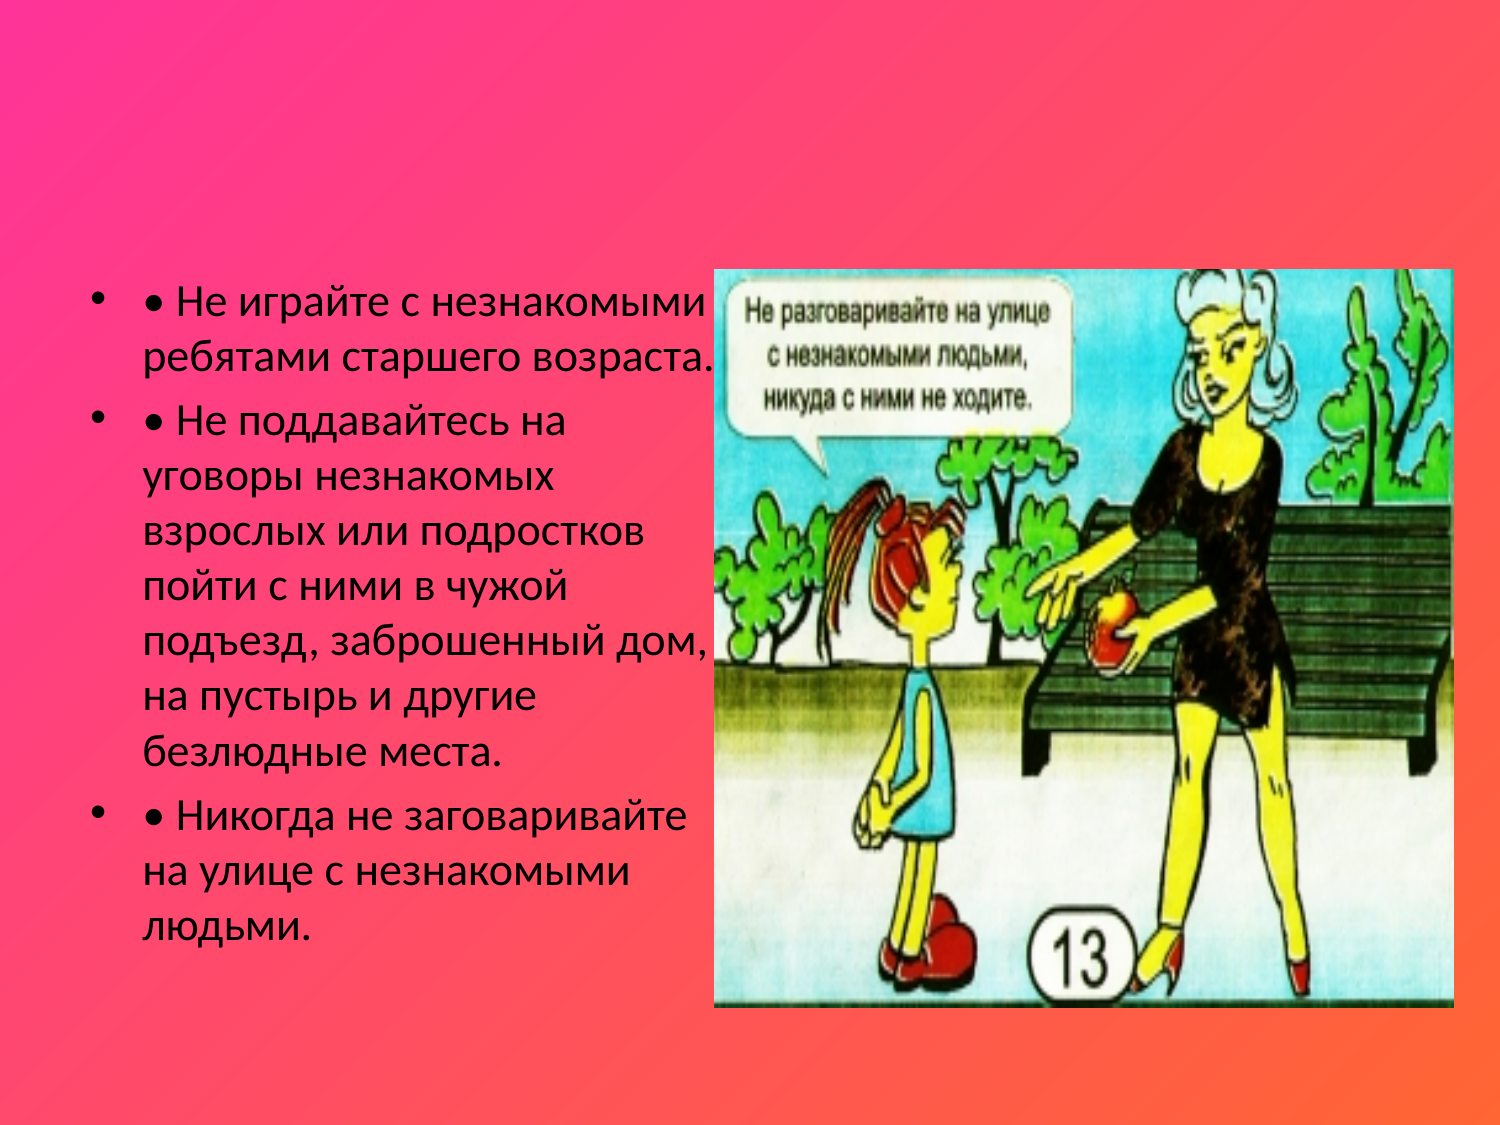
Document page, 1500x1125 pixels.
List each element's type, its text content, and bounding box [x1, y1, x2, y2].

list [714, 269, 1454, 1008]
list • Не играйте с незнакомыми ребятами старшего возраста. • Не поддавайтесь на уговоры незнакомых взрослых или подростков пойти с ними в чужой подъезд, заброшенный дом, на пустырь и другие безлюдные места. • Никогда не заговаривайте на улице с незнакомыми людьми. [75, 262, 738, 1005]
